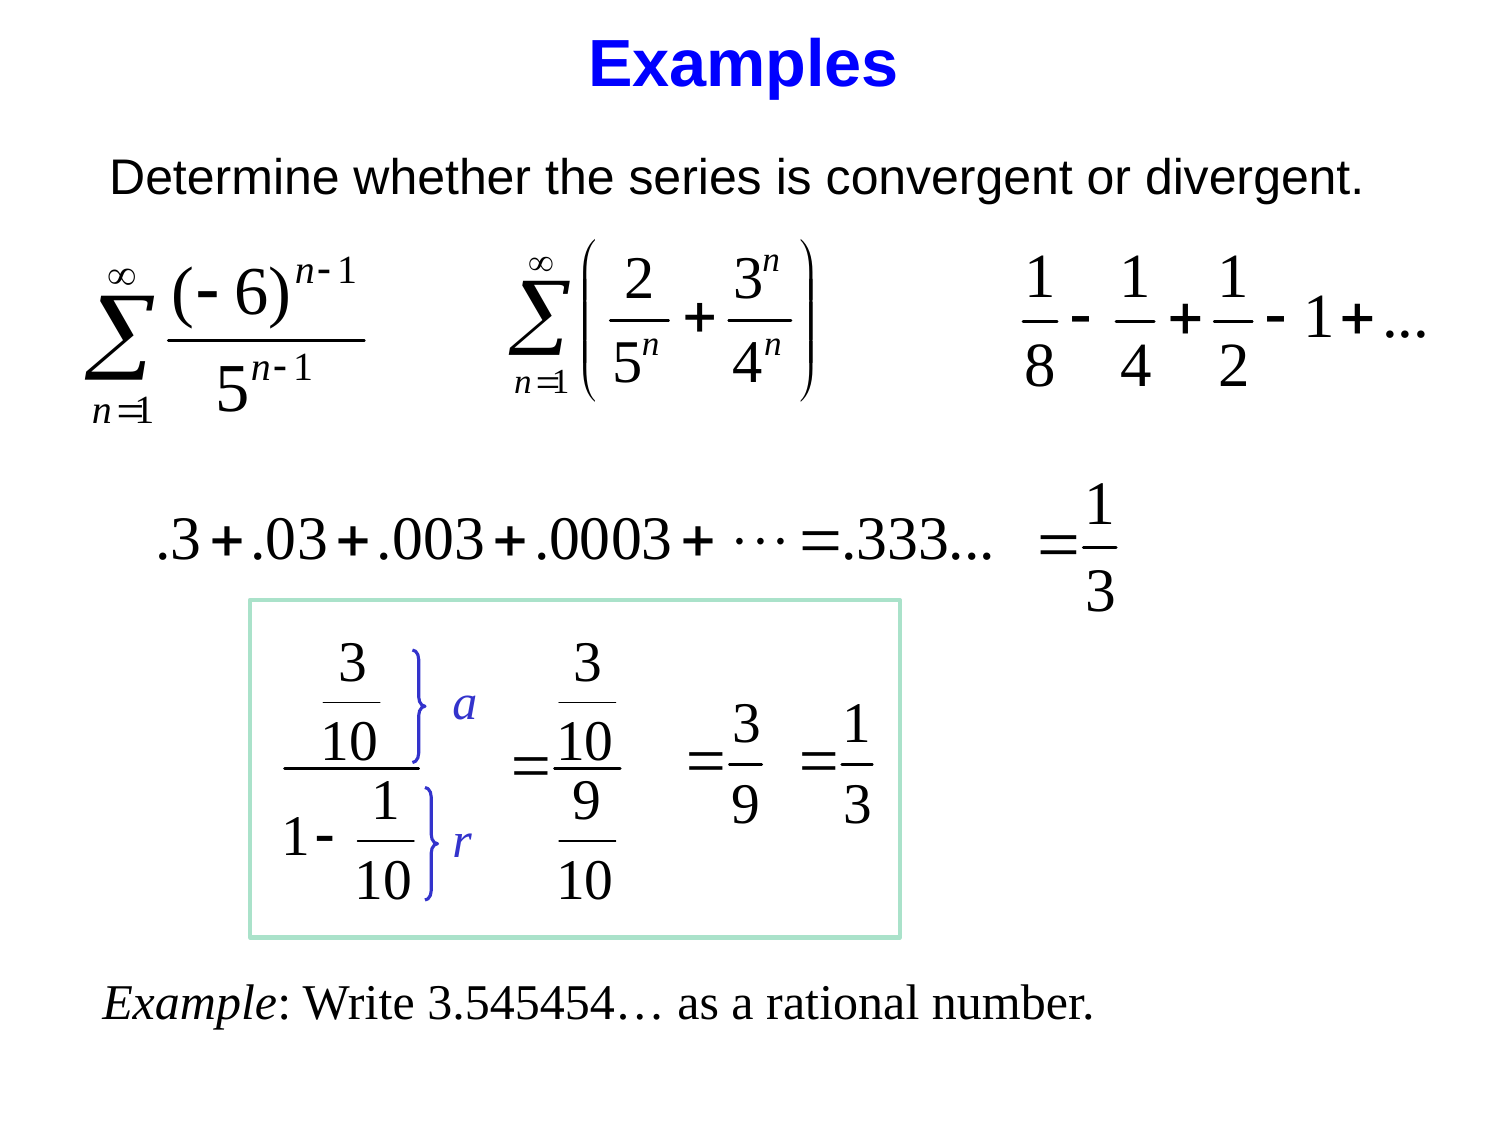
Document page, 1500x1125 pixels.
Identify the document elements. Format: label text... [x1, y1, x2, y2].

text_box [499, 224, 833, 417]
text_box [1024, 464, 1128, 626]
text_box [787, 502, 1004, 575]
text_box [424, 787, 488, 901]
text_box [412, 649, 493, 763]
text_box Determine whether the series is convergent or divergent. [94, 137, 1381, 213]
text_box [274, 624, 429, 913]
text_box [674, 687, 776, 837]
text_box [1012, 237, 1438, 401]
text_box Example: Write 3.545454… as a rational number. [87, 962, 1425, 1038]
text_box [74, 237, 379, 438]
text_box [248, 598, 902, 940]
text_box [787, 687, 884, 837]
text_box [499, 624, 635, 913]
text_box Examples [562, 12, 925, 108]
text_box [149, 502, 786, 575]
